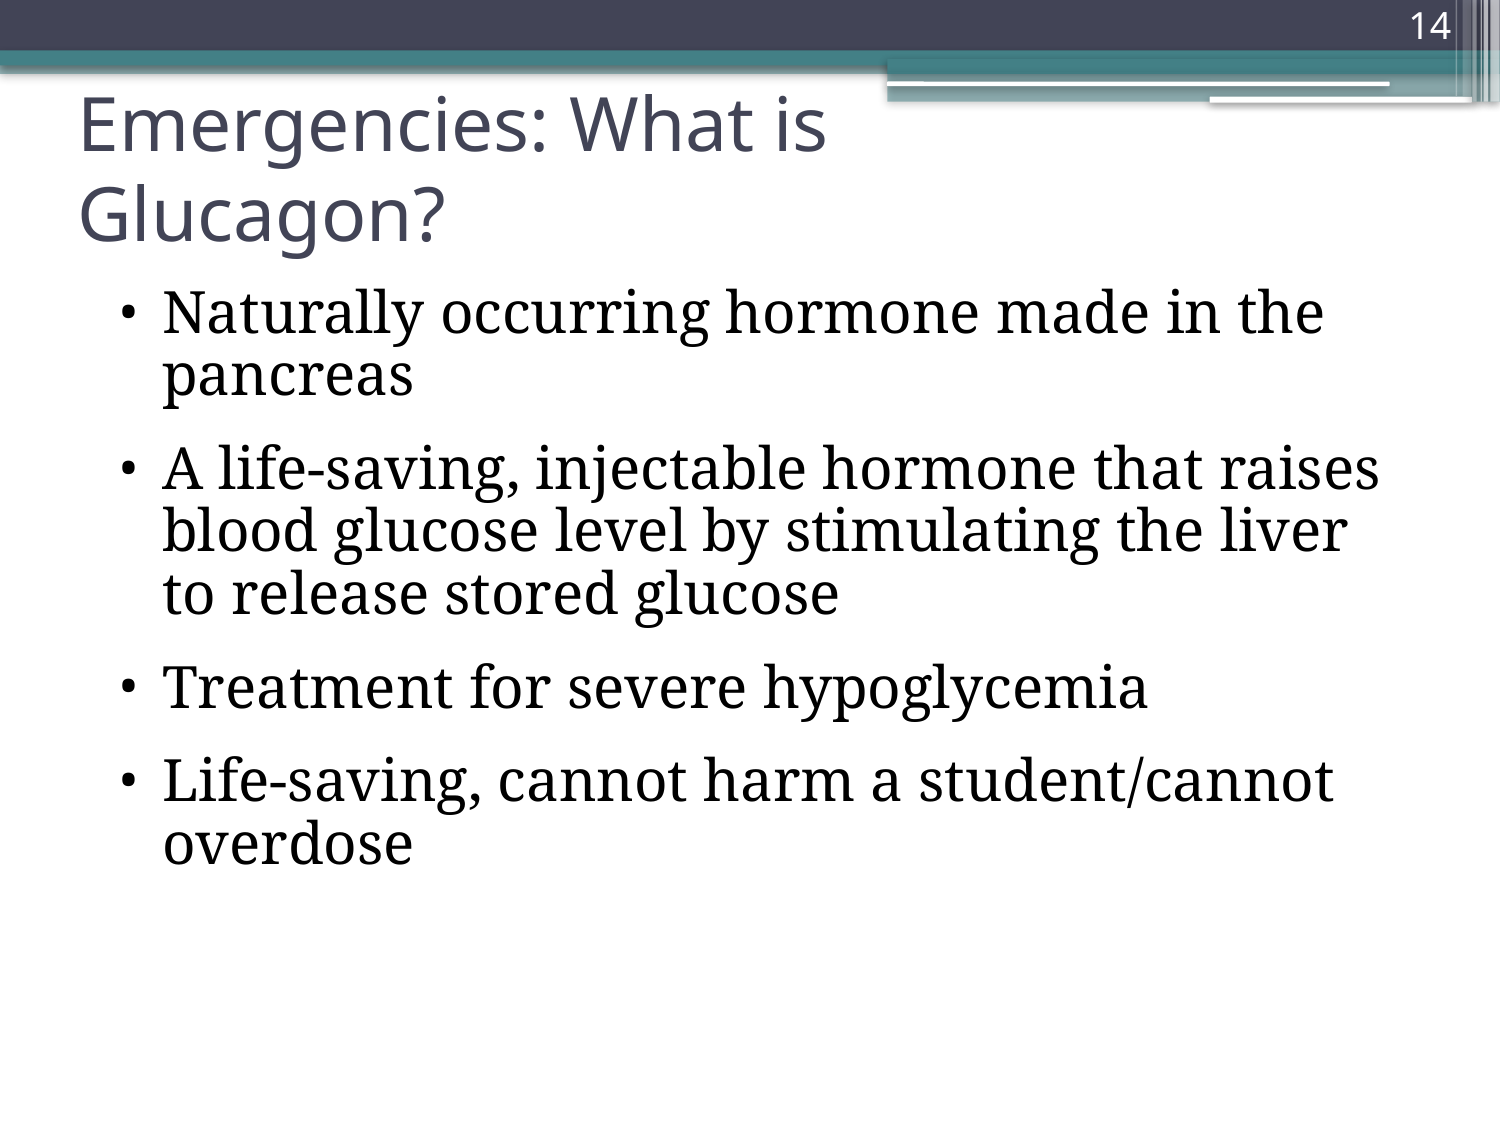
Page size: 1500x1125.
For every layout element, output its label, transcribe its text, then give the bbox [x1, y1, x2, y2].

title Emergencies: What is Glucagon? [62, 119, 1229, 214]
slide_number 14 [1341, 0, 1466, 61]
list Naturally occurring hormone made in the pancreas A life-saving, injectable hormone that raises blood glucose level by stimulating the liver to release stored glucose Treatment for severe hypoglycemia Life-saving, cannot harm a student/cannot overdose [87, 275, 1434, 909]
